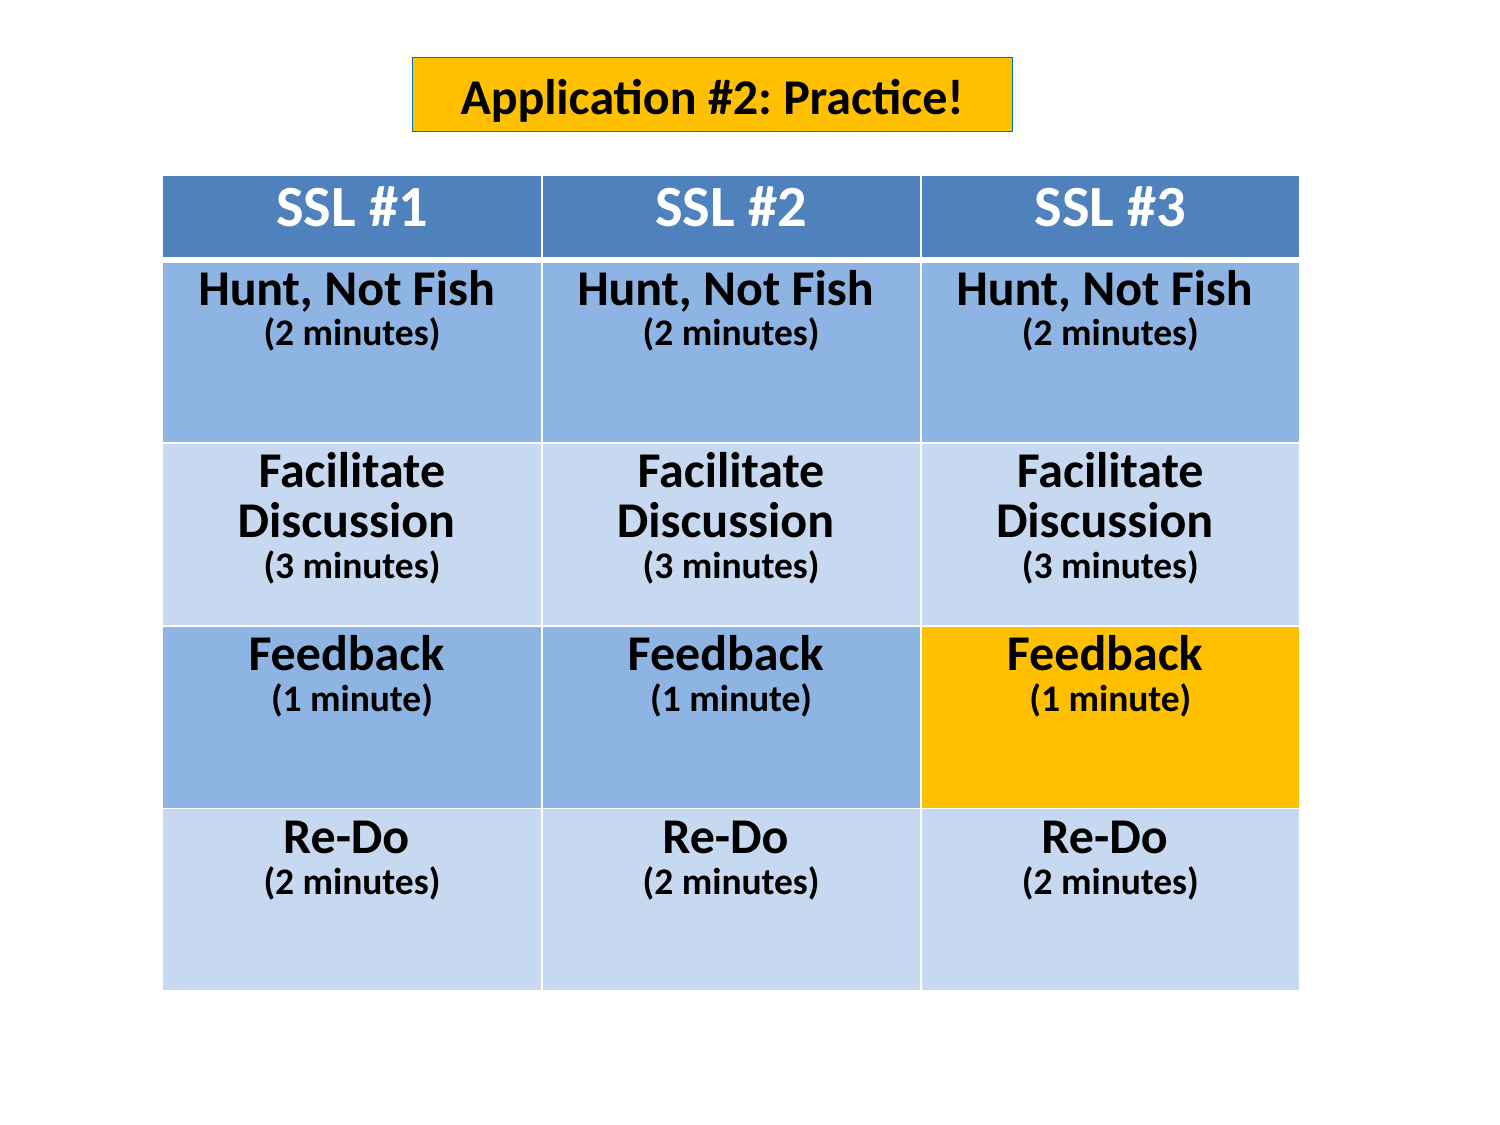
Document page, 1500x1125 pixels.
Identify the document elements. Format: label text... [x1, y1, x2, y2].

table_header SSL #1 [163, 176, 541, 257]
table_header SSL #2 [543, 176, 920, 257]
table_cell Feedback (1 minute) [922, 627, 1299, 808]
table_cell Facilitate Discussion (3 minutes) [922, 444, 1299, 625]
table_cell Re-Do (2 minutes) [163, 809, 541, 990]
table_cell Feedback (1 minute) [163, 627, 541, 808]
text_box Application #2: Practice! [412, 57, 1013, 132]
table_cell Facilitate Discussion (3 minutes) [163, 444, 541, 625]
table_cell Hunt, Not Fish (2 minutes) [922, 263, 1299, 442]
table_cell Hunt, Not Fish (2 minutes) [163, 263, 541, 442]
table_cell Re-Do (2 minutes) [922, 809, 1299, 990]
table_cell Re-Do (2 minutes) [543, 809, 920, 990]
table_cell Feedback (1 minute) [543, 627, 920, 808]
table_header SSL #3 [922, 176, 1299, 257]
table_cell Facilitate Discussion (3 minutes) [543, 444, 920, 625]
table_cell Hunt, Not Fish (2 minutes) [543, 263, 920, 442]
